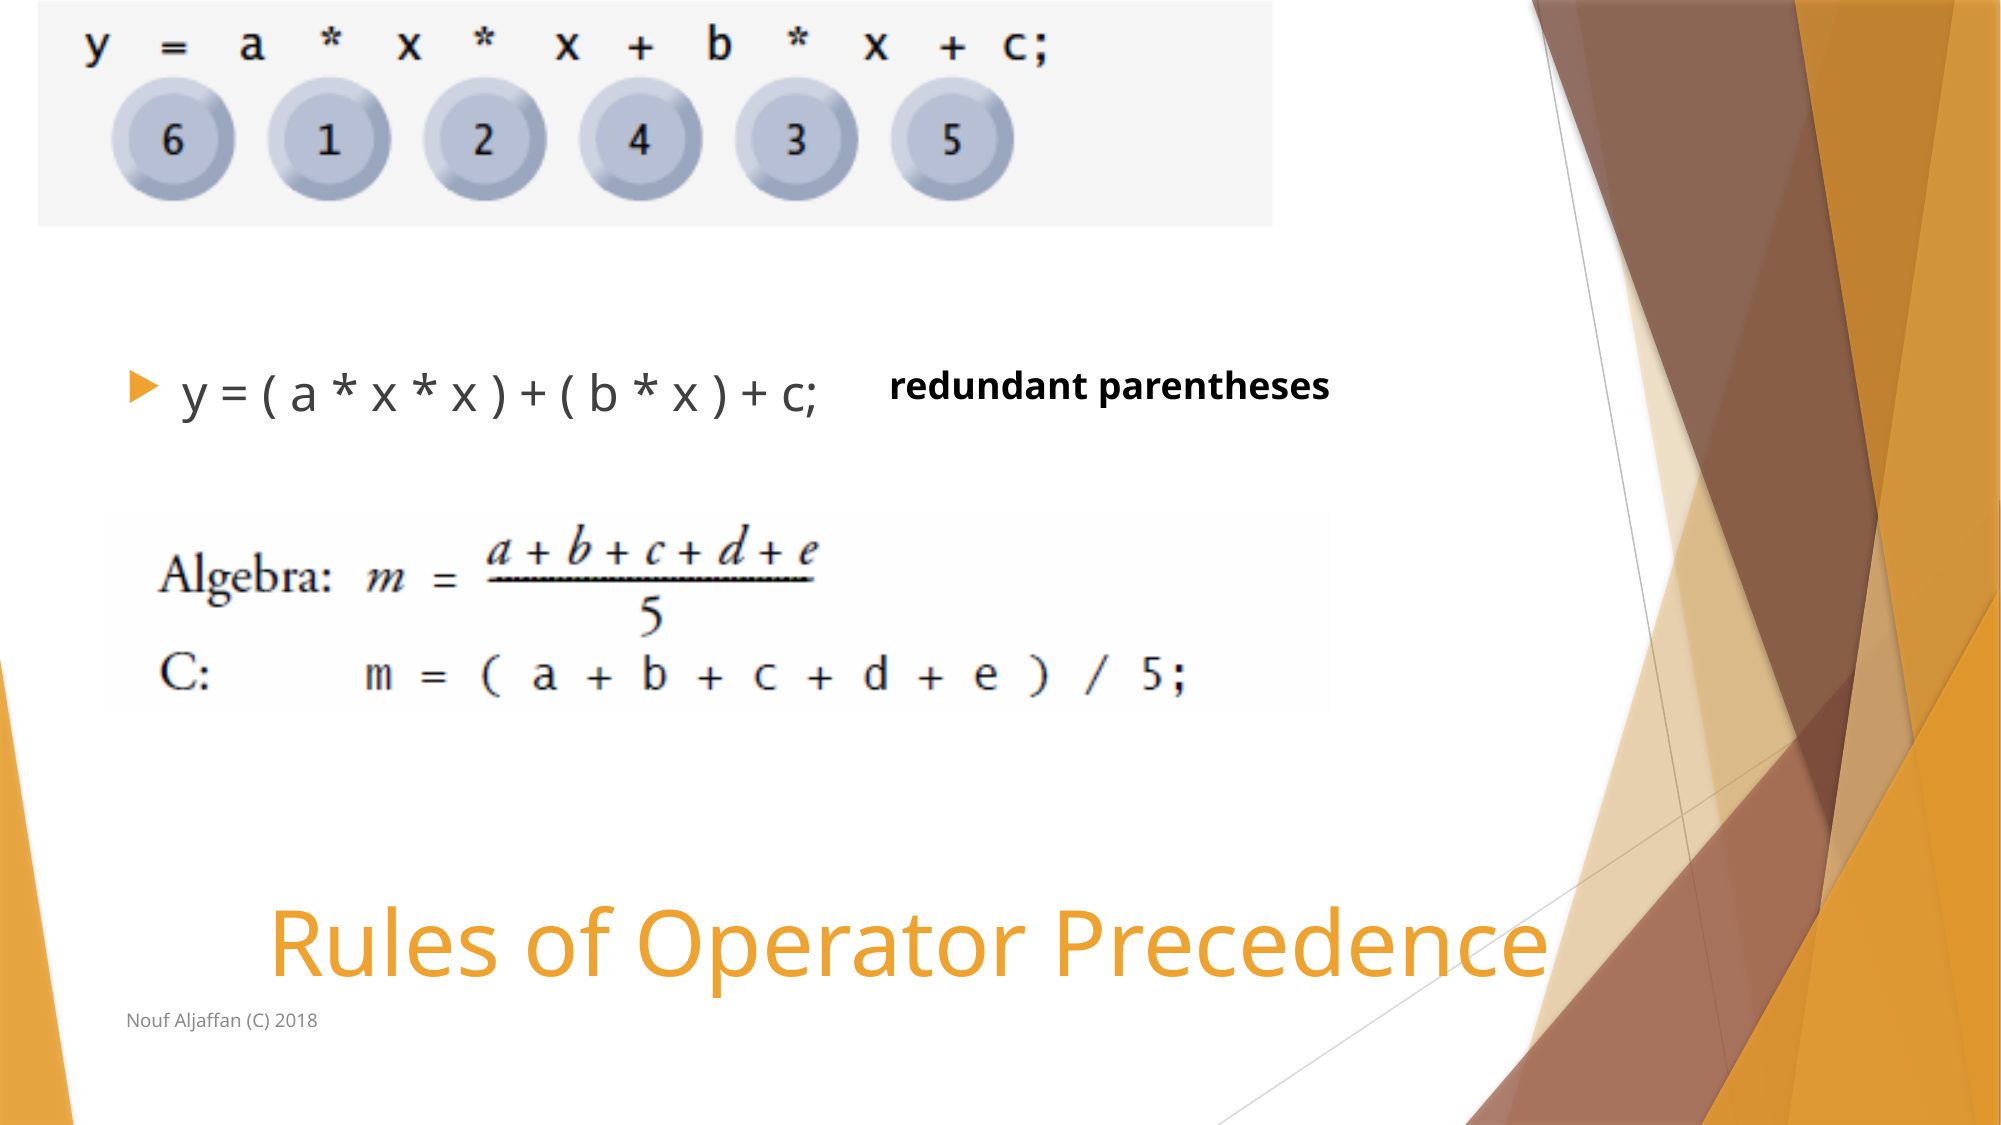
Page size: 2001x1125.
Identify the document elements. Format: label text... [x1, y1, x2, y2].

text_box redundant parentheses [874, 354, 1346, 415]
footer Nouf Aljaffan (C) 2018 [111, 991, 1145, 1051]
list y = ( a * x * x ) + ( b * x ) + c; [111, 354, 1522, 991]
title Rules of Operator Precedence [230, 822, 1590, 1003]
picture [103, 500, 1332, 724]
picture [36, 0, 1274, 241]
